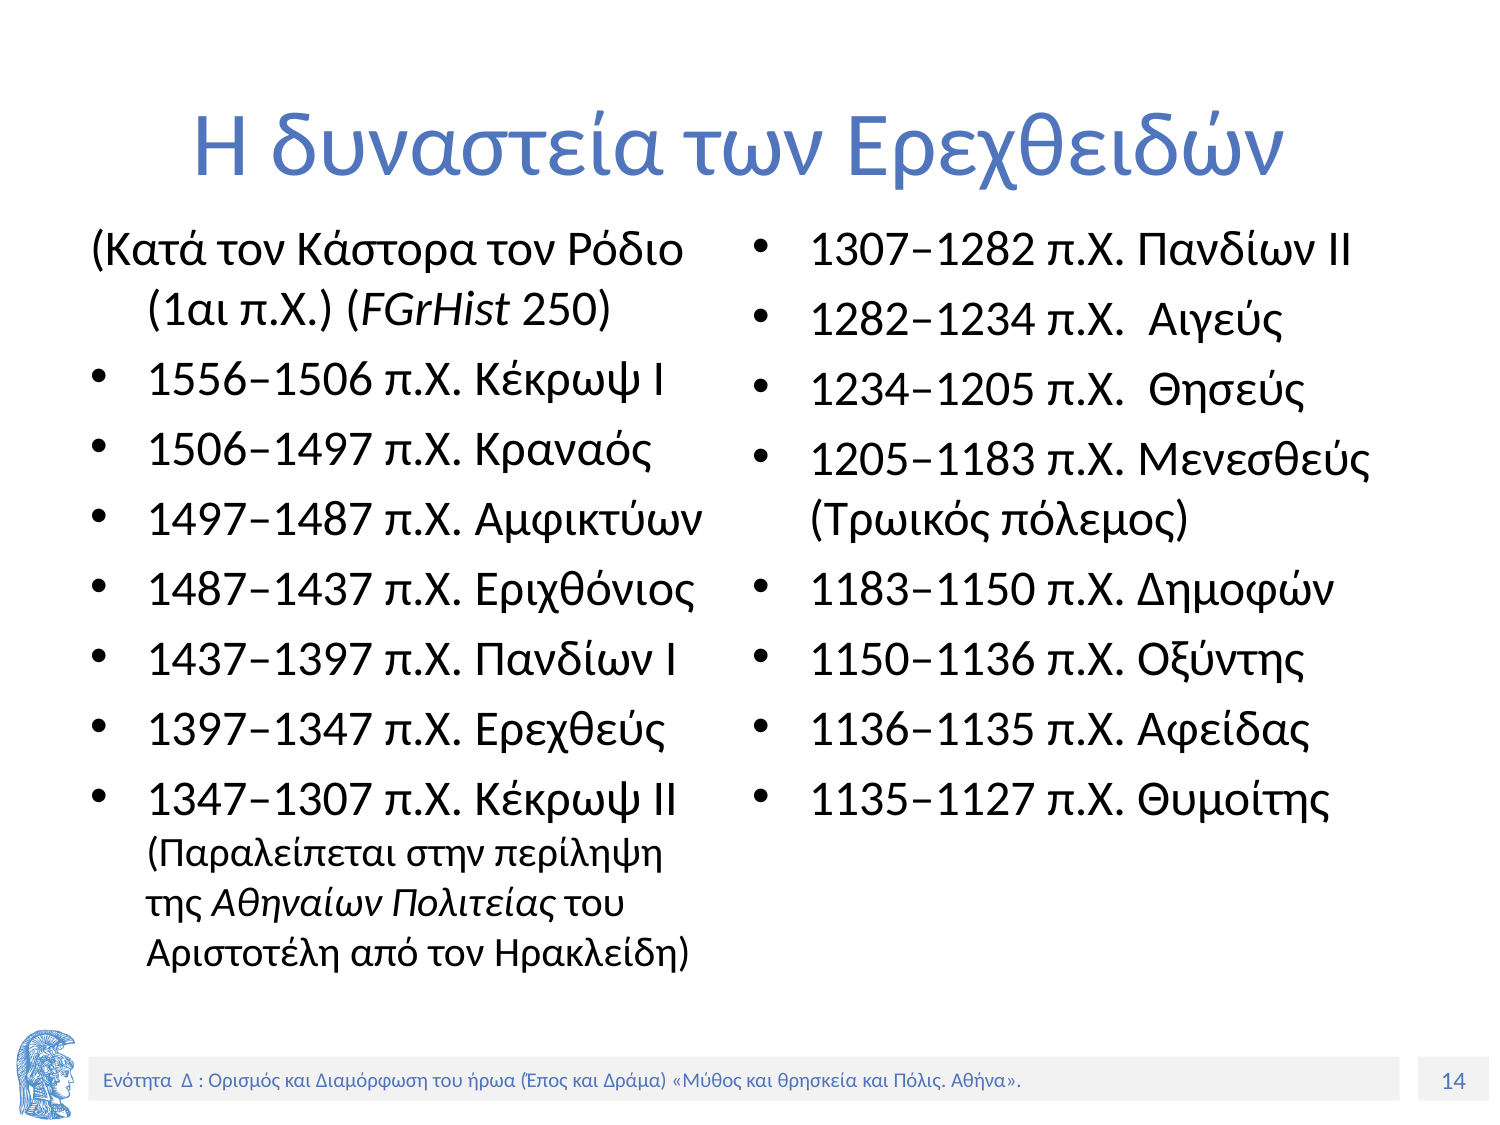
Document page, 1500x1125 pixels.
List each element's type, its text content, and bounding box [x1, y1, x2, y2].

list 1307–1282 π.Χ. Πανδίων II 1282–1234 π.Χ. Αιγεύς 1234–1205 π.Χ. Θησεύς 1205–1183 π.Χ. Μενεσθεύς (Τρωικός πόλεμος) 1183–1150 π.Χ. Δημοφών 1150–1136 π.Χ. Οξύντης 1136–1135 π.Χ. Αφείδας 1135–1127 π.Χ. Θυμοίτης [737, 207, 1425, 981]
title Η δυναστεία των Ερεχθειδών [75, 45, 1425, 207]
list (Κατά τον Κάστορα τον Ρόδιο (1αι π.Χ.) (FGrHist 250) 1556–1506 π.Χ. Κέκρωψ I 1506–1497 π.Χ. Κραναός 1497–1487 π.Χ. Αμφικτύων 1487–1437 π.Χ. Εριχθόνιος 1437–1397 π.Χ. Πανδίων I 1397–1347 π.Χ. Ερεχθεύς 1347–1307 π.Χ. Κέκρωψ II (Παραλείπεται στην περίληψη της Αθηναίων Πολιτείας του Αριστοτέλη από τον Ηρακλείδη) [75, 207, 738, 1005]
picture [9, 1026, 81, 1120]
